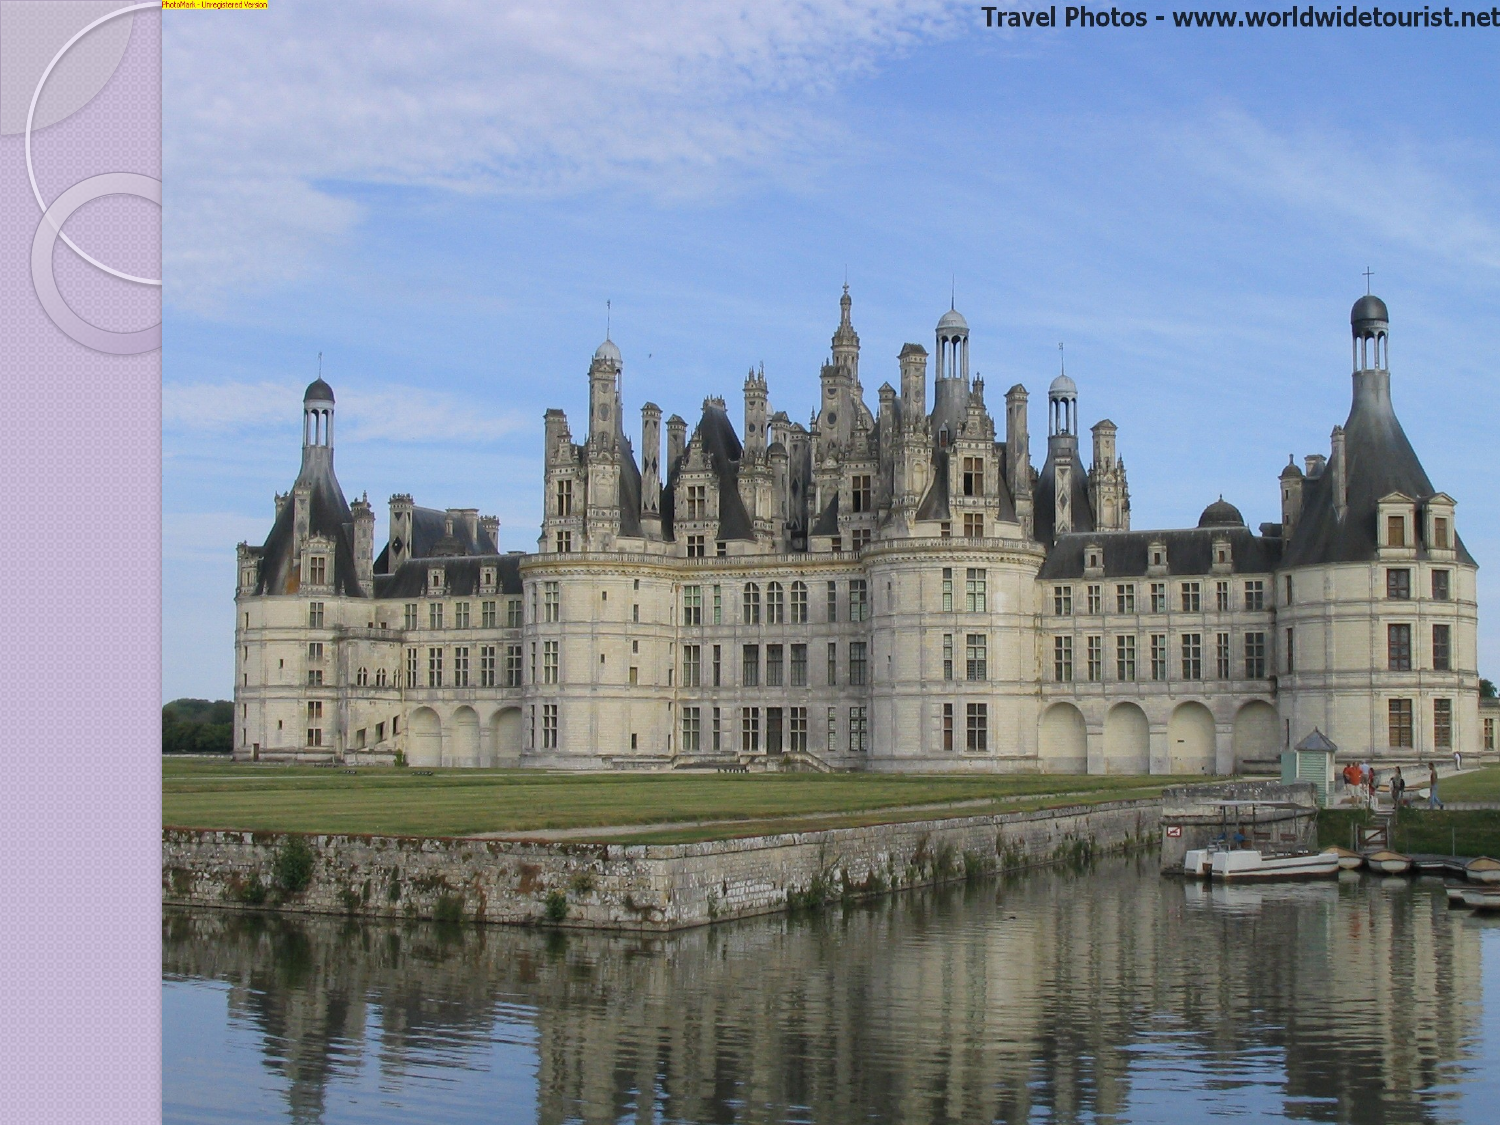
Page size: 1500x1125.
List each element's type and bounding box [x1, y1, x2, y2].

list [162, 0, 1500, 1125]
